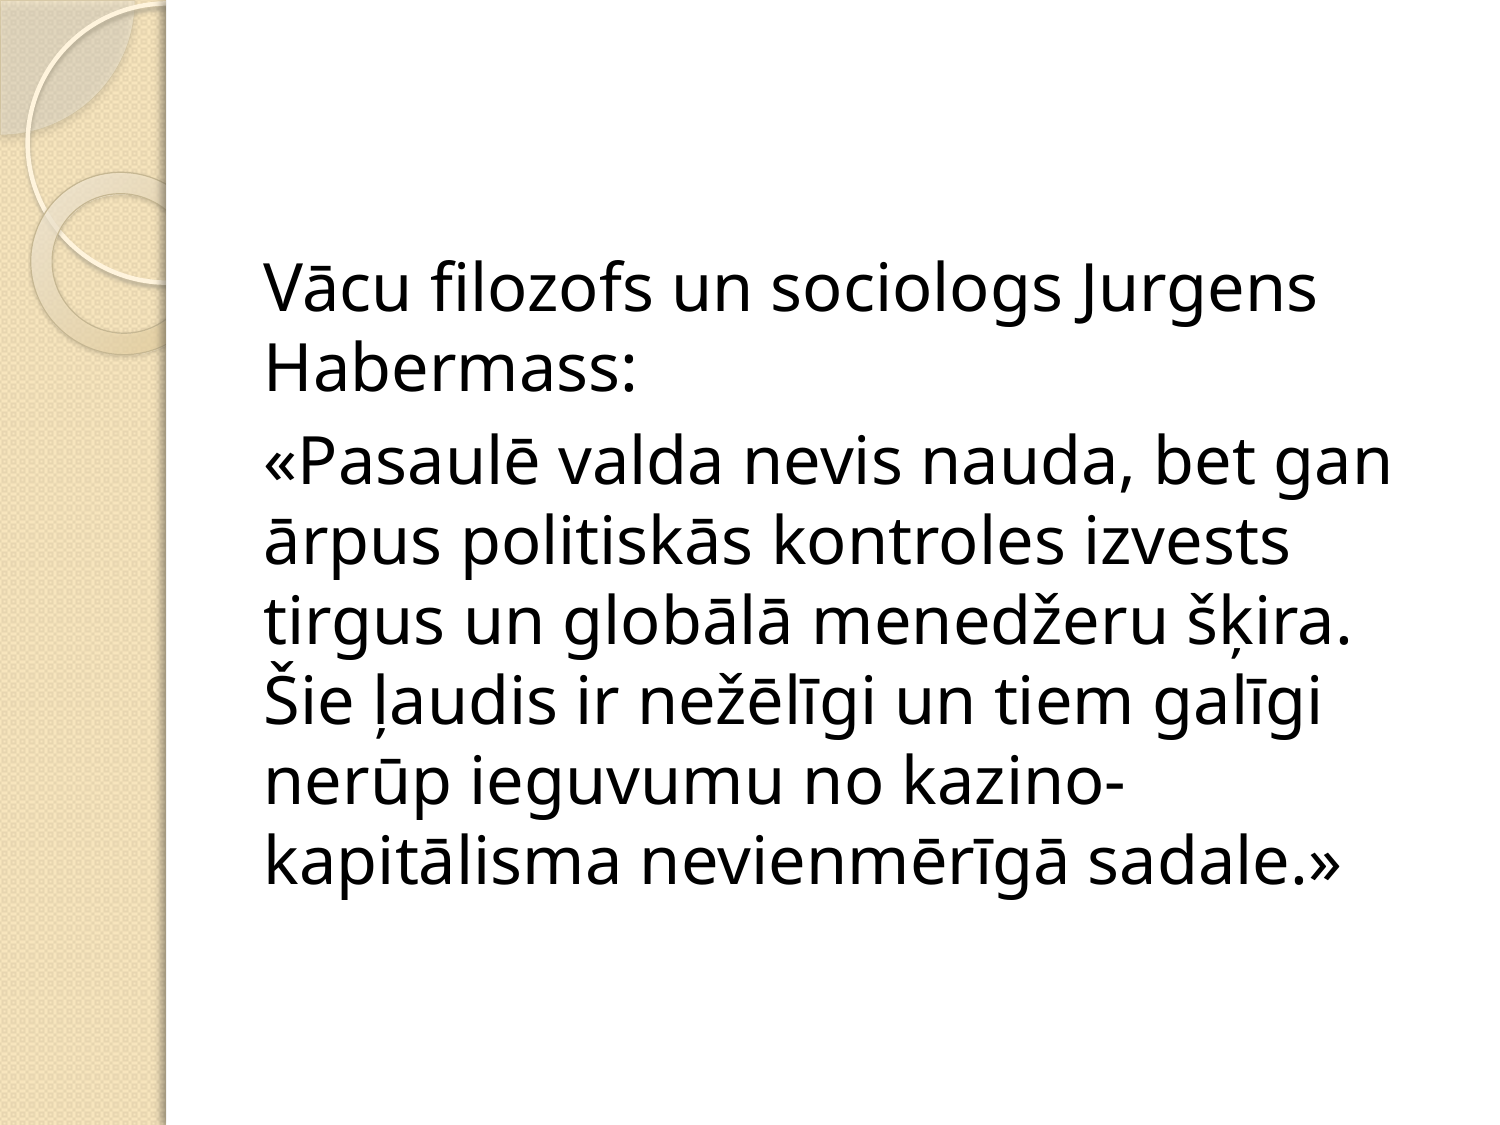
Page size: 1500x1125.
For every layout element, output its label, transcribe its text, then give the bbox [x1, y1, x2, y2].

list Vācu filozofs un sociologs Jurgens Habermass: «Pasaulē valda nevis nauda, bet gan ārpus politiskās kontroles izvests tirgus un globālā menedžeru šķira. Šie ļaudis ir nežēlīgi un tiem galīgi nerūp ieguvumu no kazino-kapitālisma nevienmērīgā sadale.» [235, 237, 1466, 1025]
